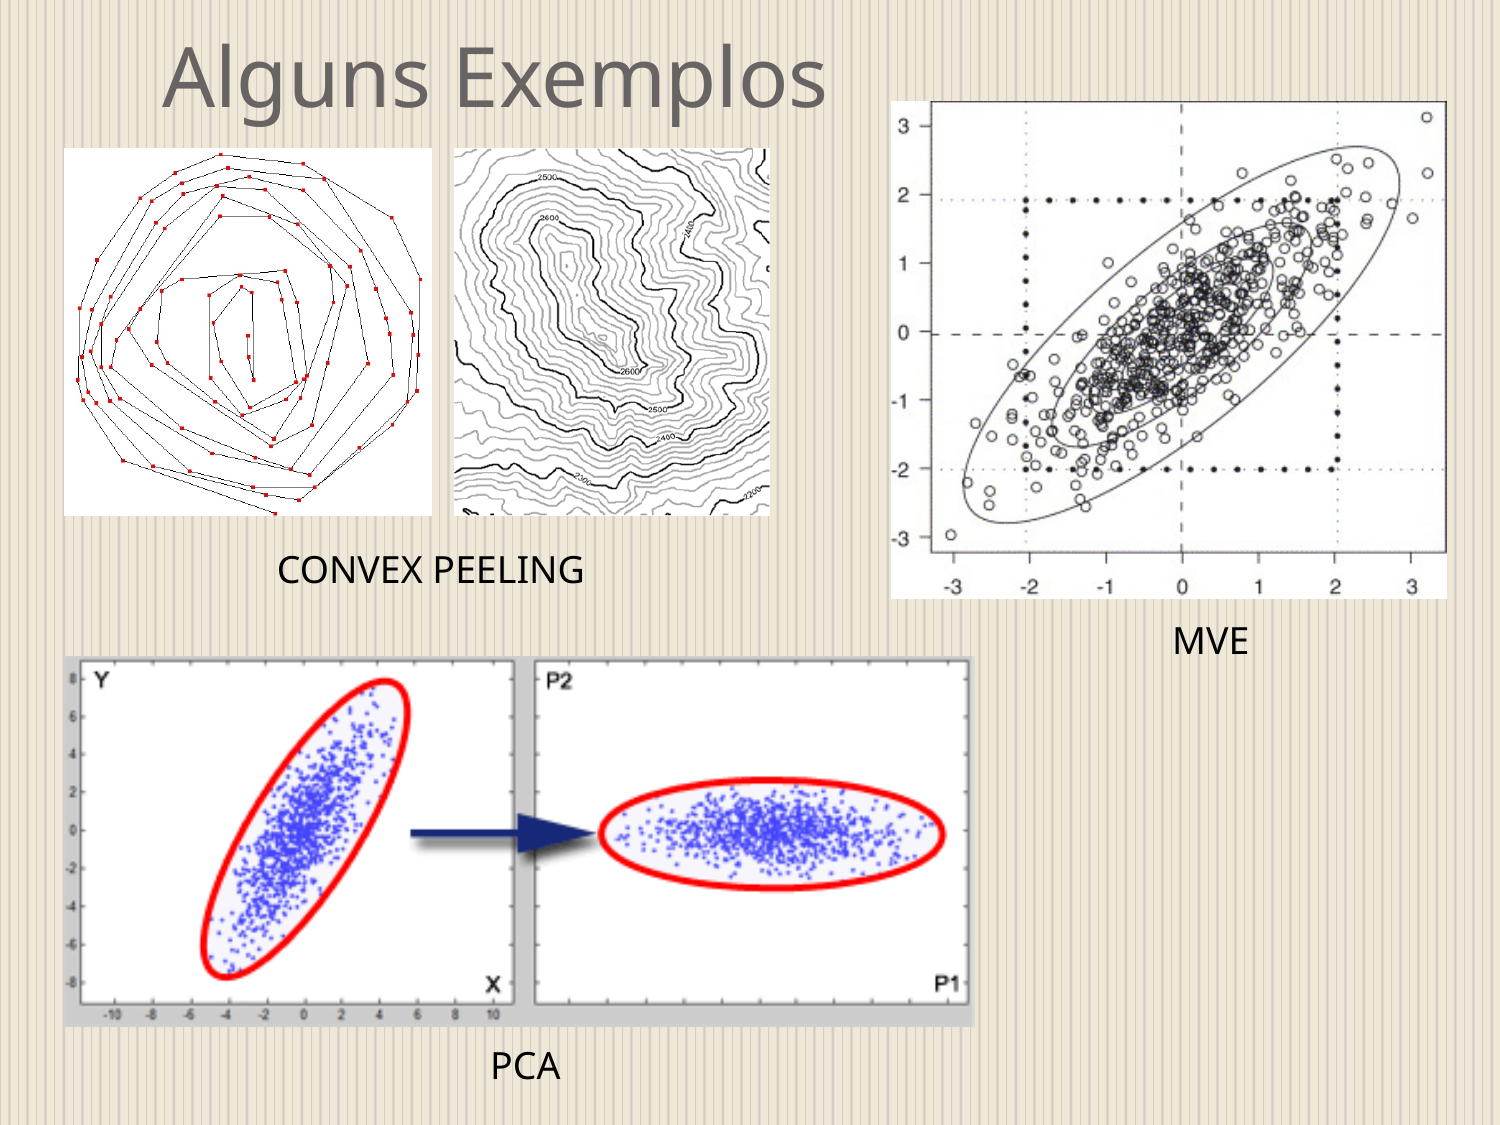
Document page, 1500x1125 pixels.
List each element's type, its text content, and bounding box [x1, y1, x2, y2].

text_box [891, 101, 1448, 671]
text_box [64, 656, 975, 1096]
title Alguns Exemplos [147, 0, 1423, 140]
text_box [64, 148, 771, 600]
